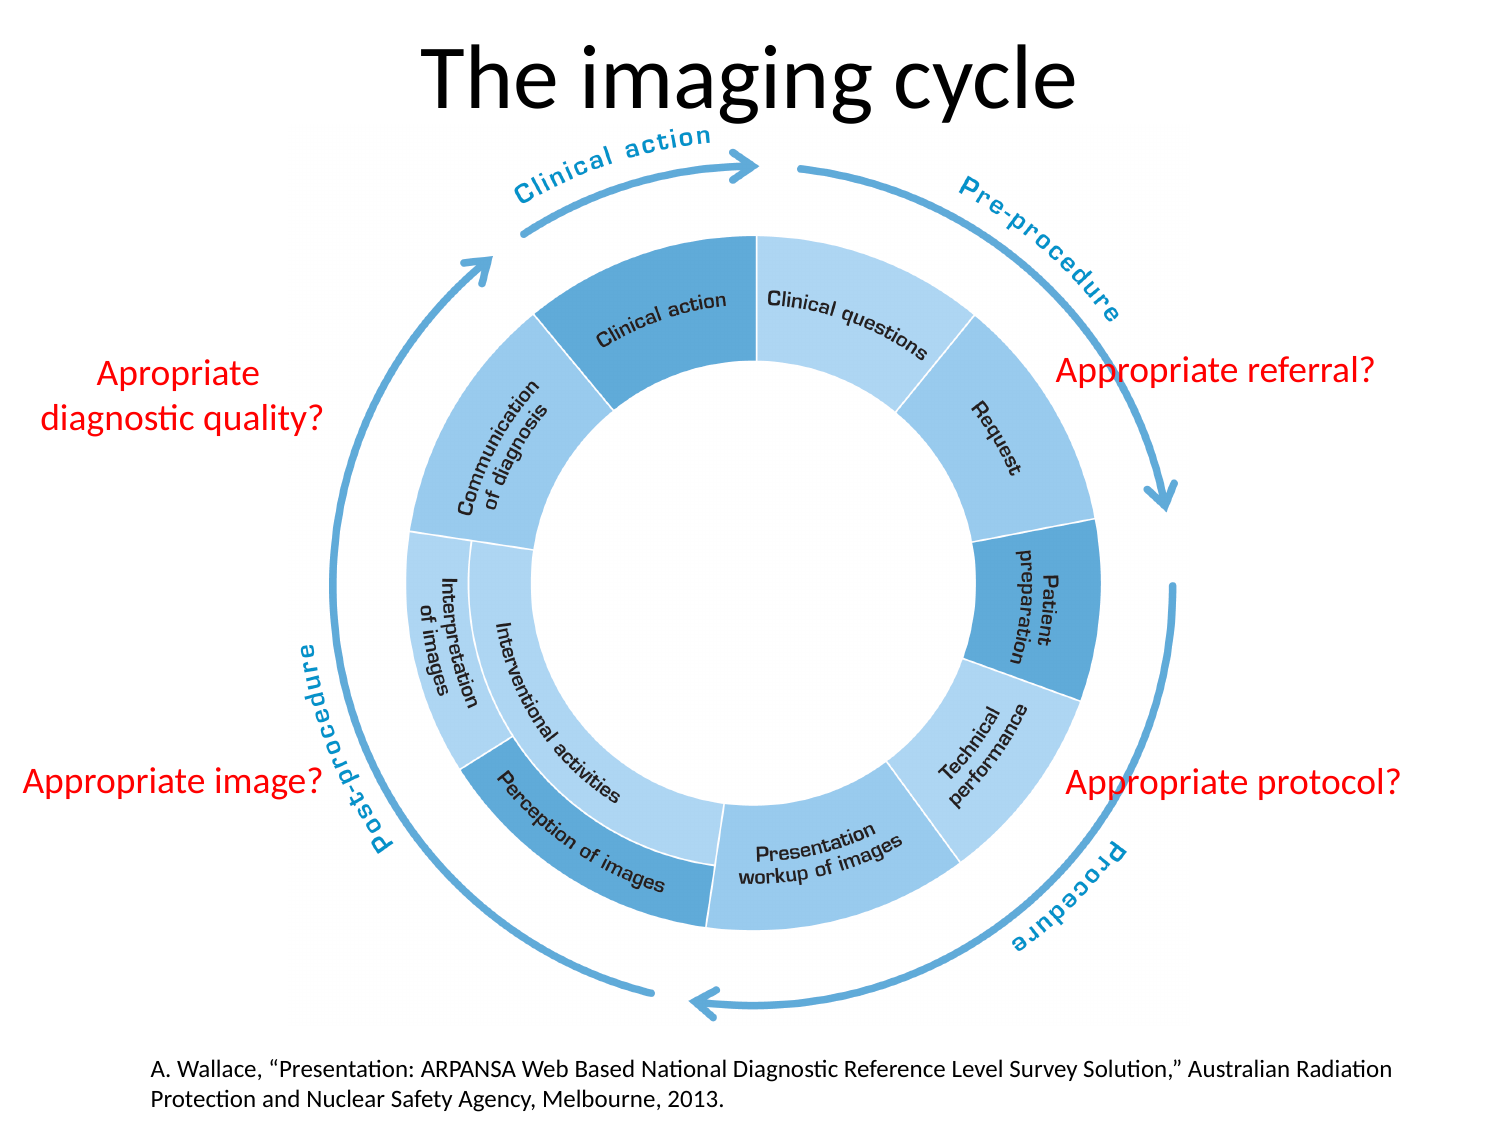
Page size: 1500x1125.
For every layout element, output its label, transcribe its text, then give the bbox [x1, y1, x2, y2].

text_box Appropriate image? [7, 748, 283, 809]
title The imaging cycle [75, 0, 1425, 166]
text_box Apropriate diagnostic quality? [25, 340, 283, 446]
text_box Appropriate protocol? [1194, 749, 1418, 810]
text_box Appropriate referral? [1194, 337, 1392, 397]
text_box A. Wallace, “Presentation: ARPANSA Web Based National Diagnostic Reference Level Survey Solution,” Australian Radiation Protection and Nuclear Safety Agency, Melbourne, 2013. [135, 1045, 1500, 1125]
picture [288, 124, 1190, 1026]
